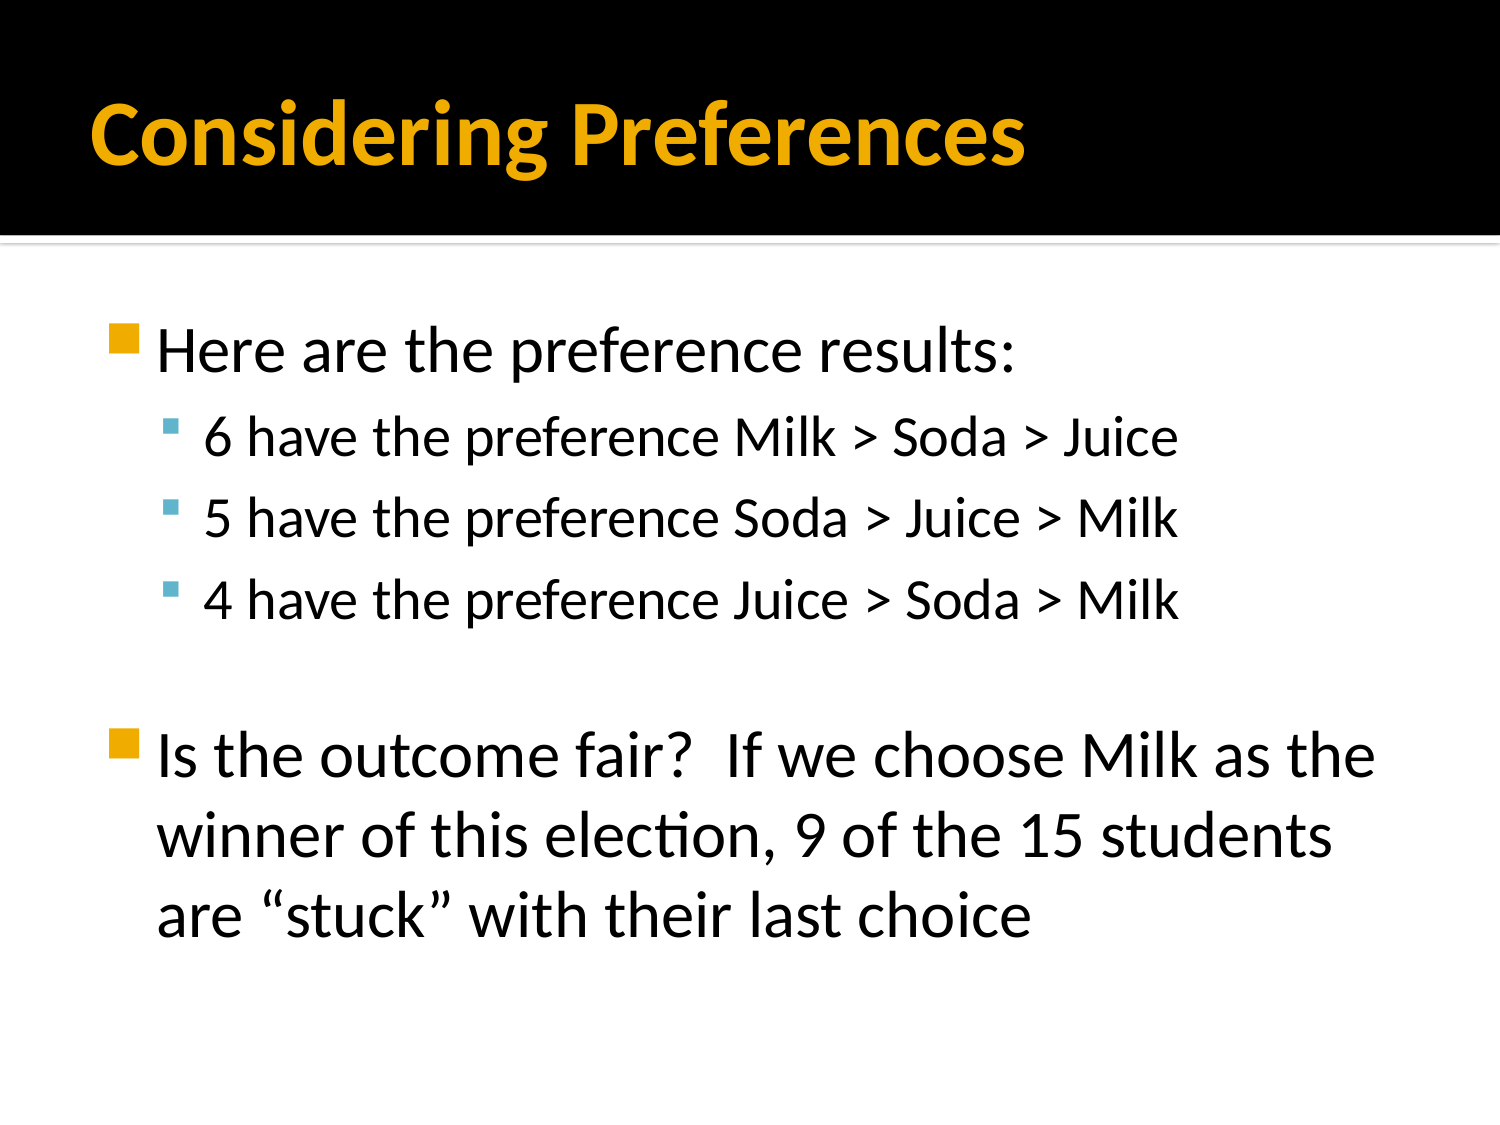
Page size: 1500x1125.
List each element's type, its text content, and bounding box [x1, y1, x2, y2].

list Here are the preference results: 6 have the preference Milk > Soda > Juice 5 have the preference Soda > Juice > Milk 4 have the preference Juice > Soda > Milk Is the outcome fair? If we choose Milk as the winner of this election, 9 of the 15 students are “stuck” with their last choice [75, 291, 1425, 1050]
title Considering Preferences [75, 25, 1425, 231]
